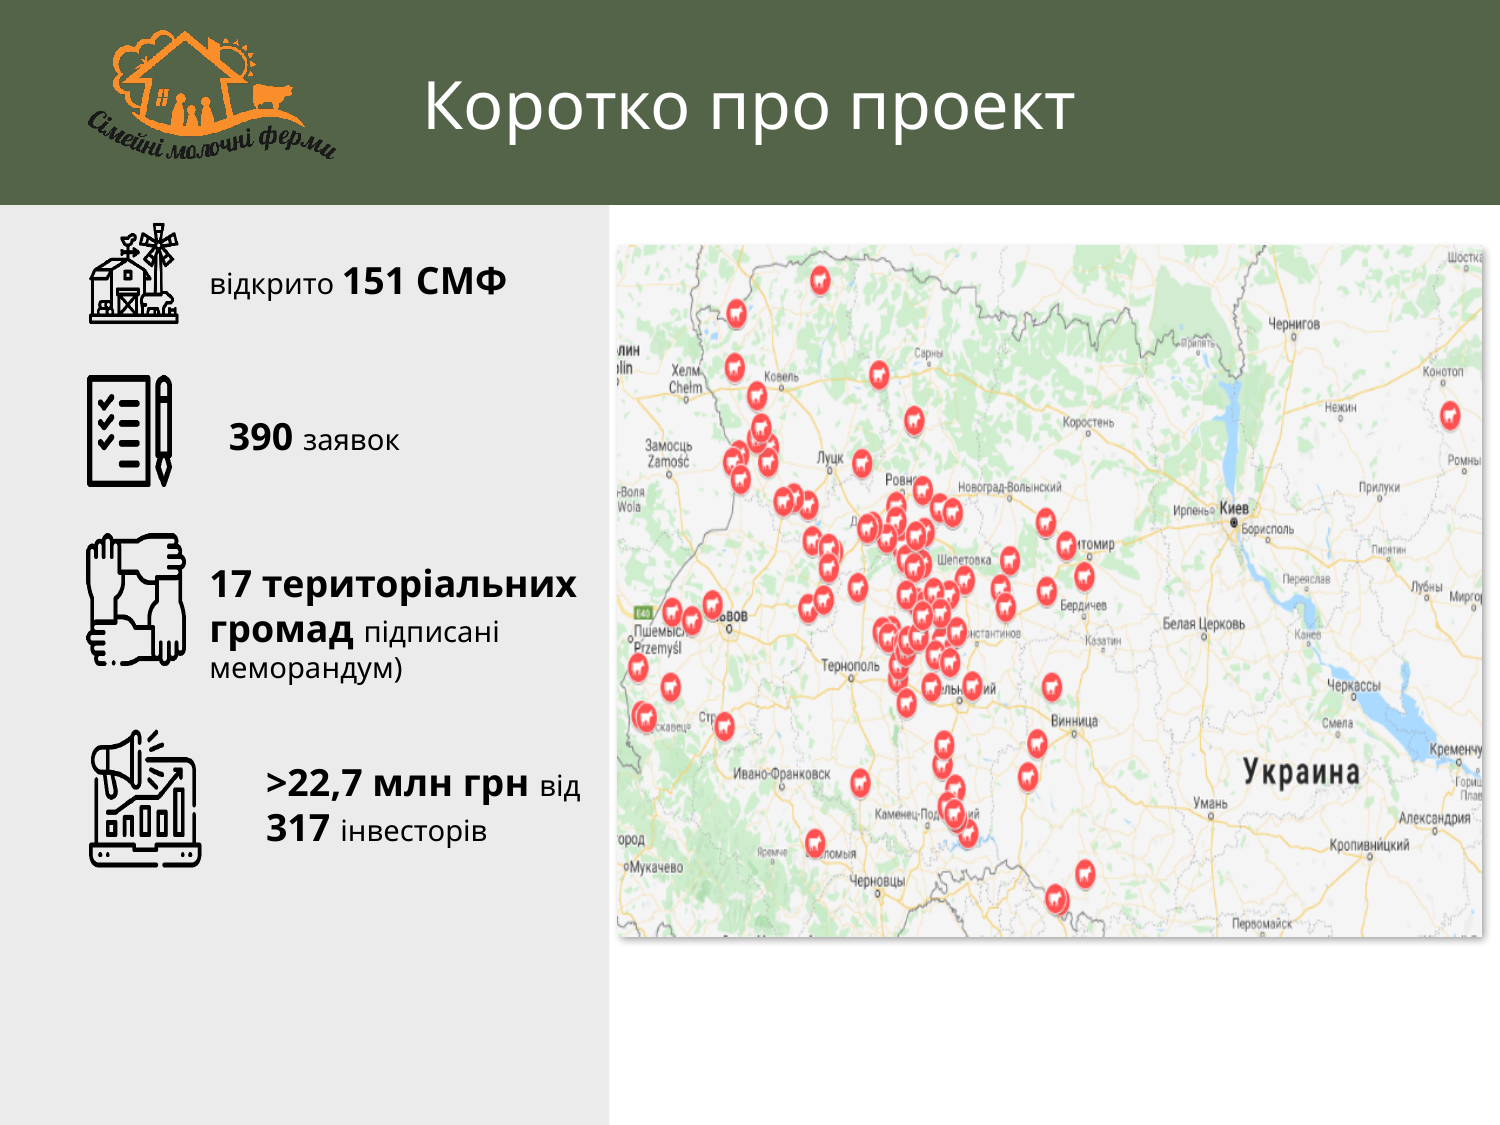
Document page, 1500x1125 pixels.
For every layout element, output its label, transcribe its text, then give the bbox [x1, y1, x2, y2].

picture [86, 533, 187, 667]
text_box 390 заявок [204, 405, 424, 466]
picture [86, 217, 181, 329]
picture [87, 375, 172, 487]
text_box відкрито 151 СМФ [194, 204, 595, 310]
text_box >22,7 млн грн від 317 інвесторів [251, 751, 604, 857]
text_box Коротко про проект [0, 0, 1500, 205]
picture [85, 712, 205, 872]
text_box 17 територіальних громад підписані меморандум) [194, 552, 610, 693]
picture [88, 30, 336, 159]
text_box [0, 205, 611, 1125]
picture [617, 245, 1482, 937]
